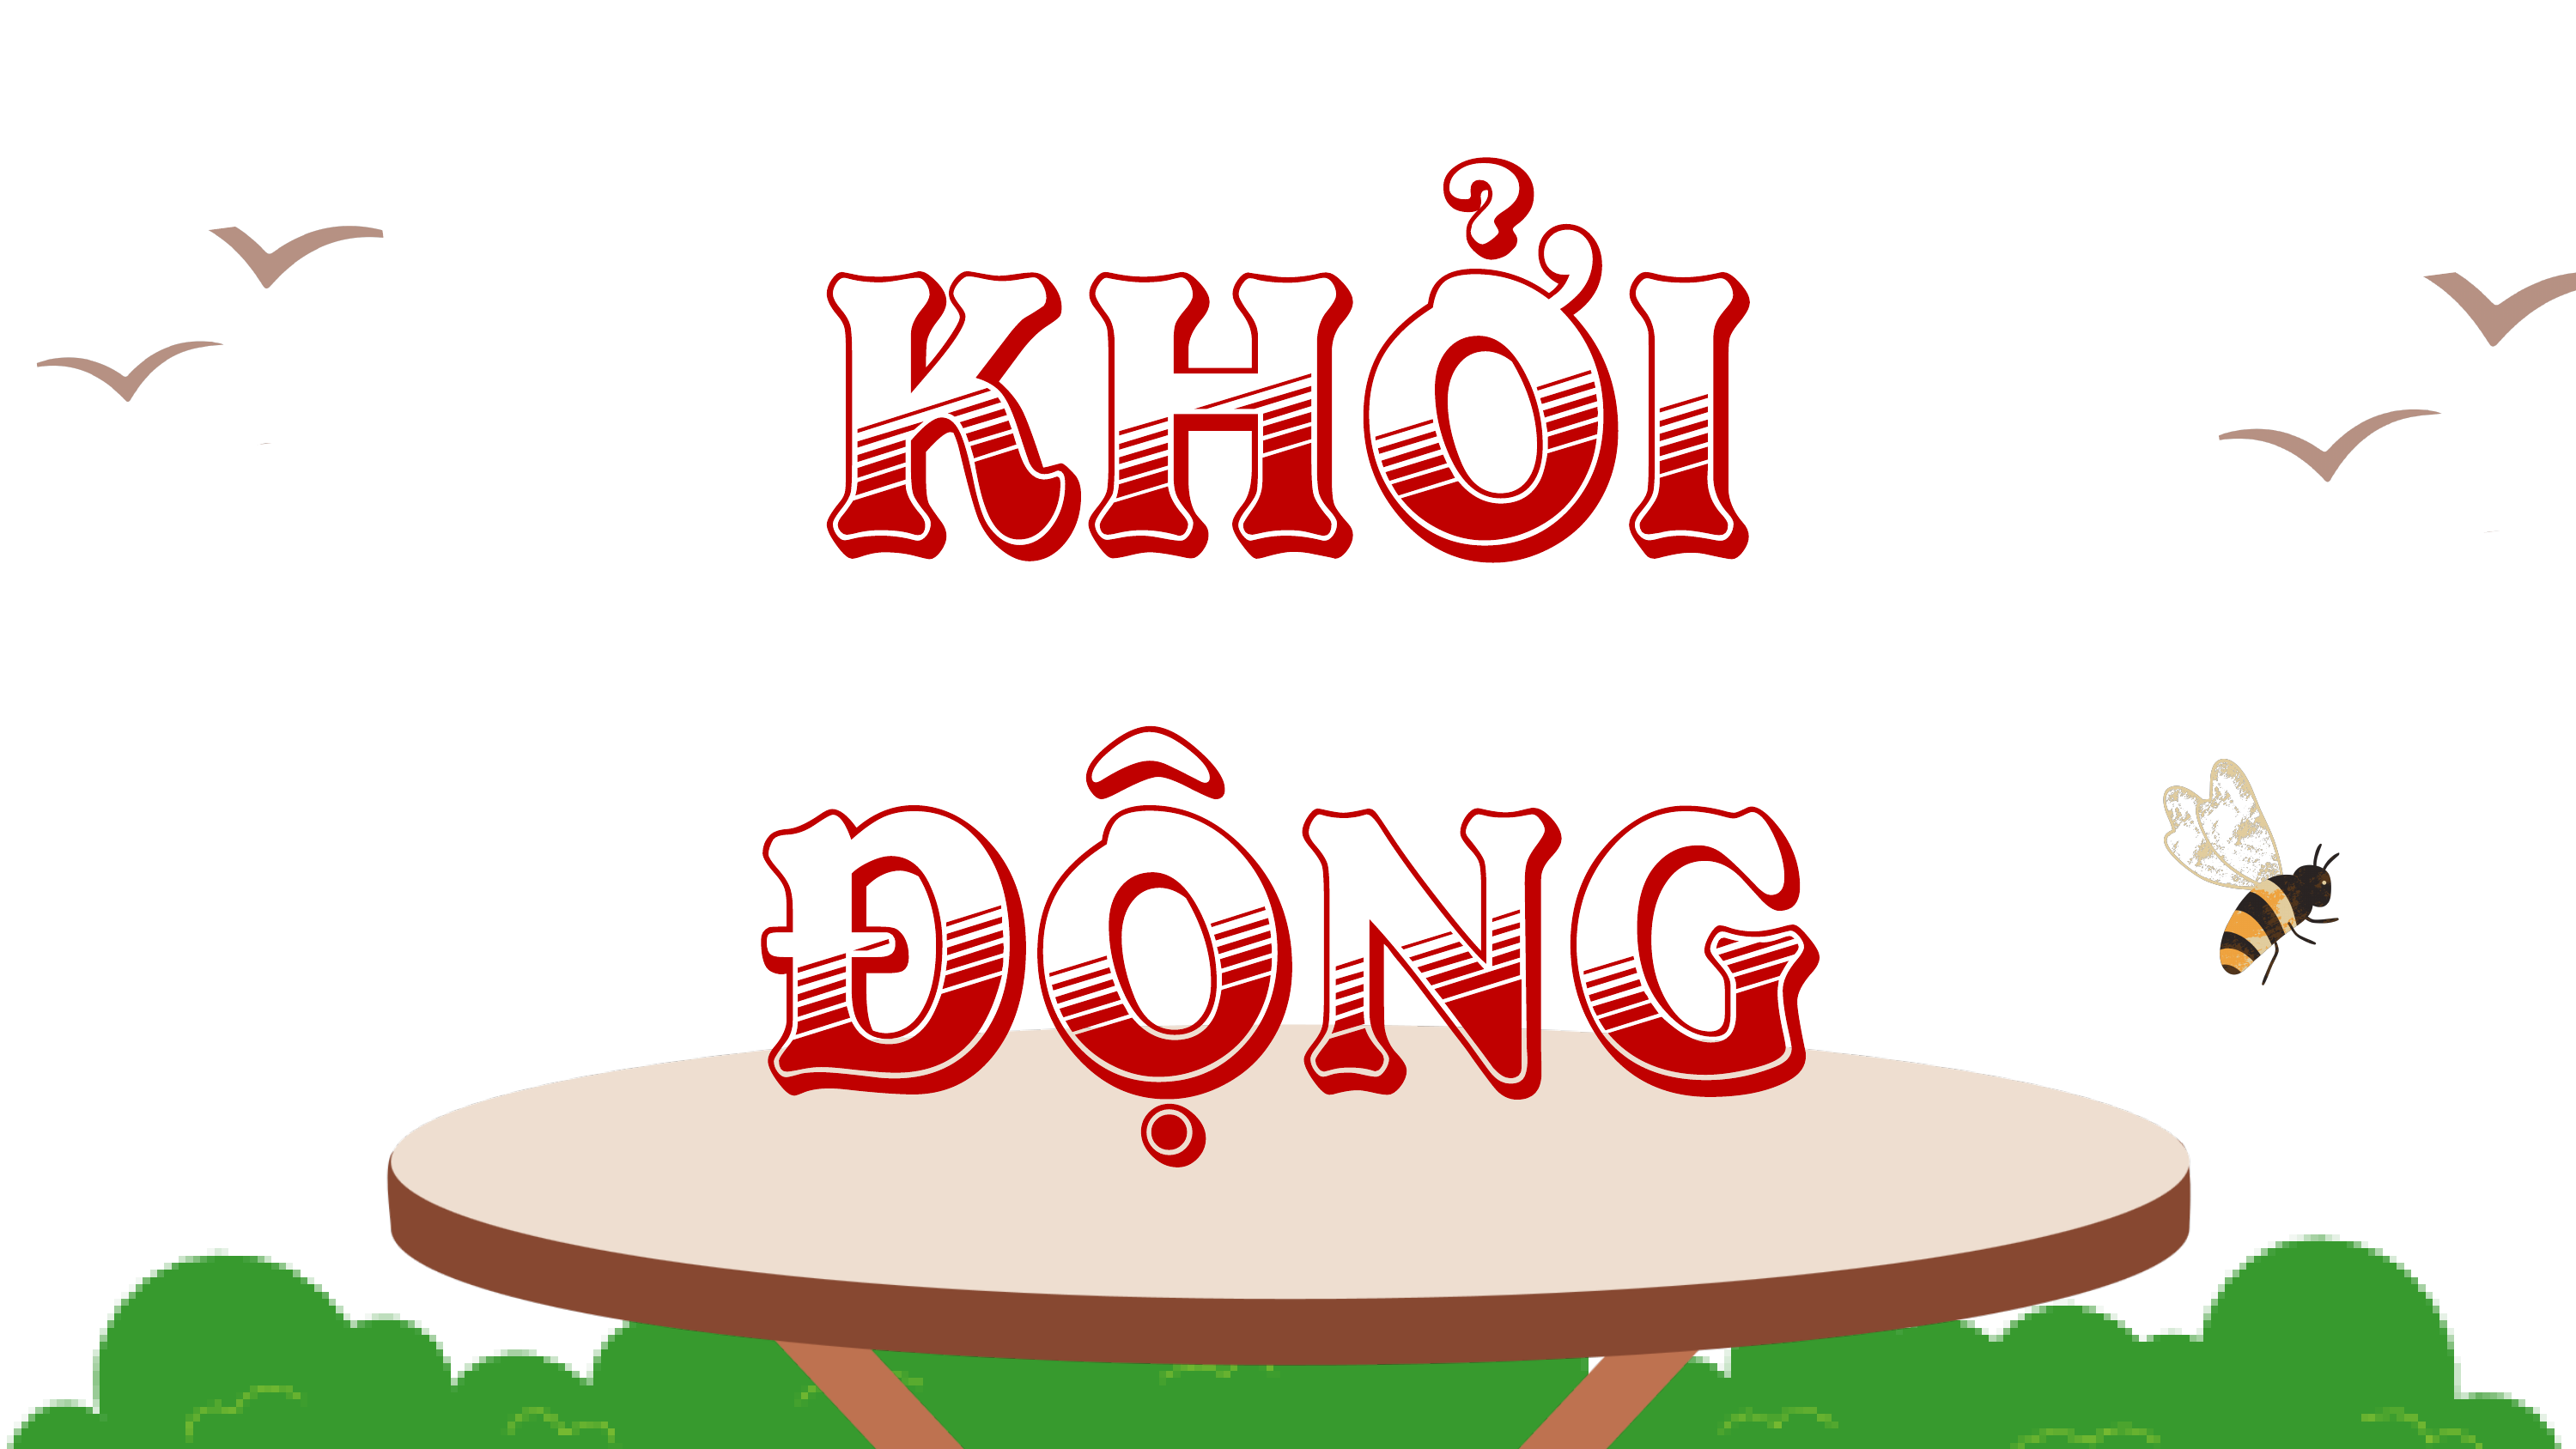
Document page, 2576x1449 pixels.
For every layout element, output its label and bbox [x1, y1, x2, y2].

text_box [1085, 725, 1225, 800]
text_box [0, 1177, 381, 1449]
text_box [1302, 807, 1562, 1100]
text_box [2202, 256, 2576, 566]
text_box [826, 271, 1081, 561]
text_box [1443, 157, 1534, 260]
text_box [2195, 1177, 2576, 1449]
text_box [1363, 223, 1619, 563]
text_box [381, 1024, 2195, 1449]
text_box [761, 805, 1026, 1096]
text_box [1570, 805, 1820, 1097]
text_box [1088, 271, 1353, 559]
text_box [1629, 271, 1750, 560]
text_box [22, 208, 409, 472]
text_box [1140, 1103, 1206, 1167]
text_box [1037, 805, 1292, 1100]
text_box [2159, 757, 2340, 985]
